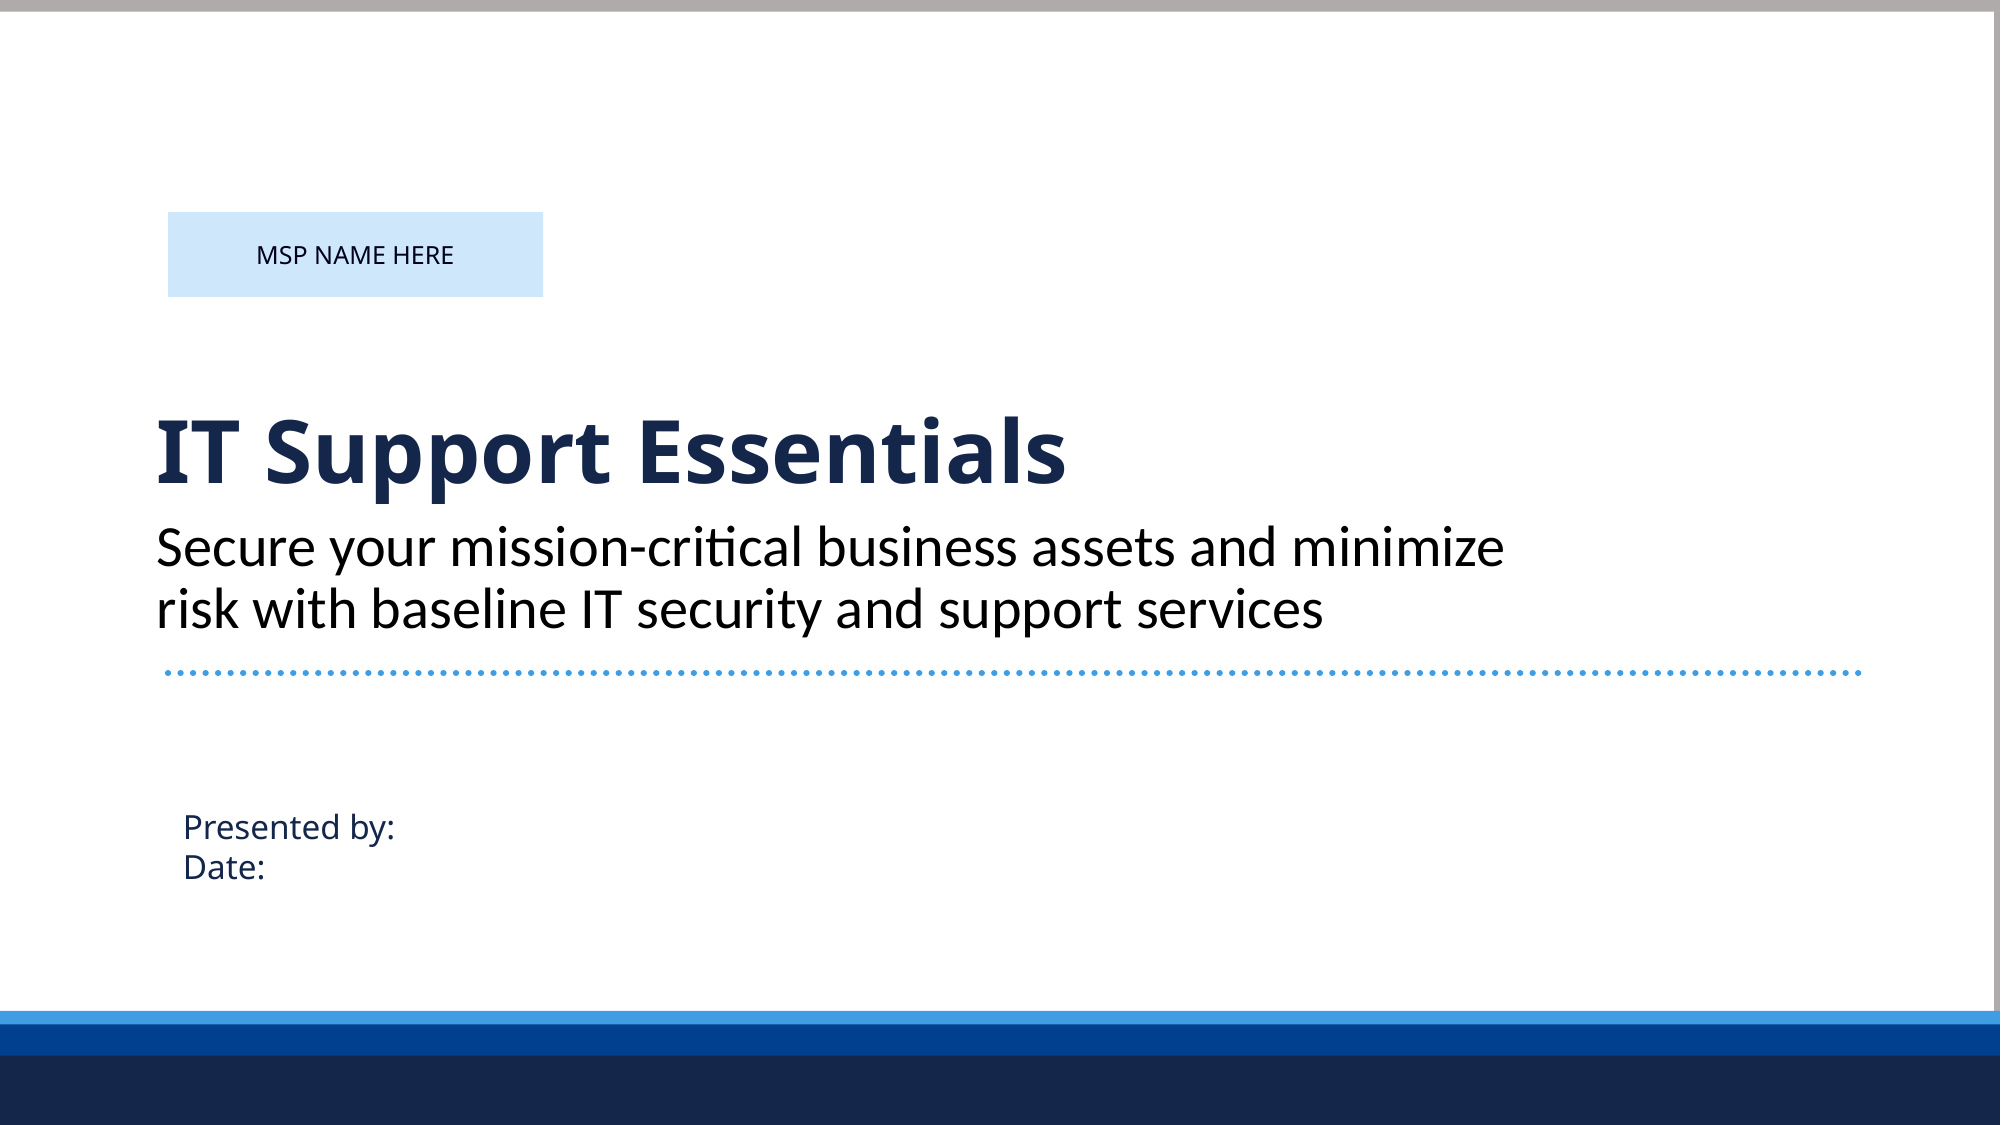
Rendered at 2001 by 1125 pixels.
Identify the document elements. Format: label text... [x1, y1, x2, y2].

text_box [0, 1010, 2000, 1125]
subtitle Secure your mission-critical business assets and minimize risk with baseline IT security and support services [141, 508, 1586, 592]
text_box [0, 11, 1995, 1010]
title IT Support Essentials [141, 395, 1794, 509]
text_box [13, 212, 698, 297]
text_box Presented by: Date: [168, 799, 852, 894]
